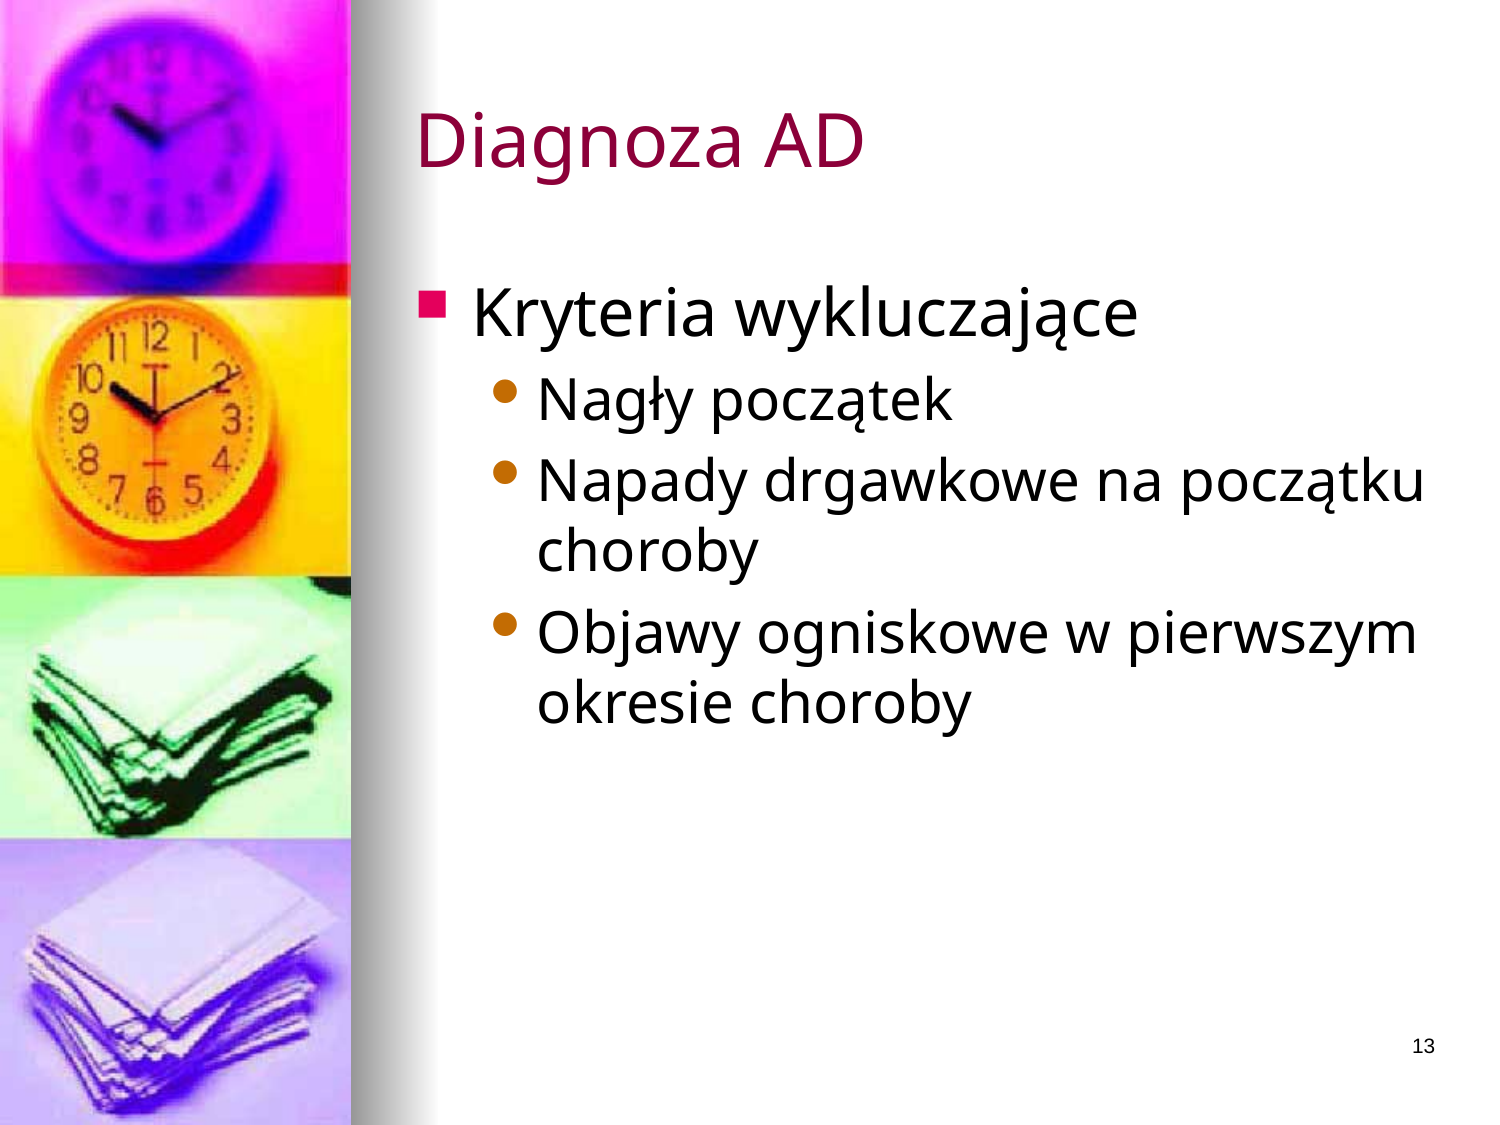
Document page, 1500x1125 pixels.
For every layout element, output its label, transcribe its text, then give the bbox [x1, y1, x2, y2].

title Diagnoza AD [399, 83, 1451, 192]
slide_number 13 [1137, 1024, 1451, 1101]
list Kryteria wykluczające Nagły początek Napady drgawkowe na początku choroby Objawy ogniskowe w pierwszym okresie choroby [399, 262, 1451, 1001]
picture [0, 0, 351, 1125]
